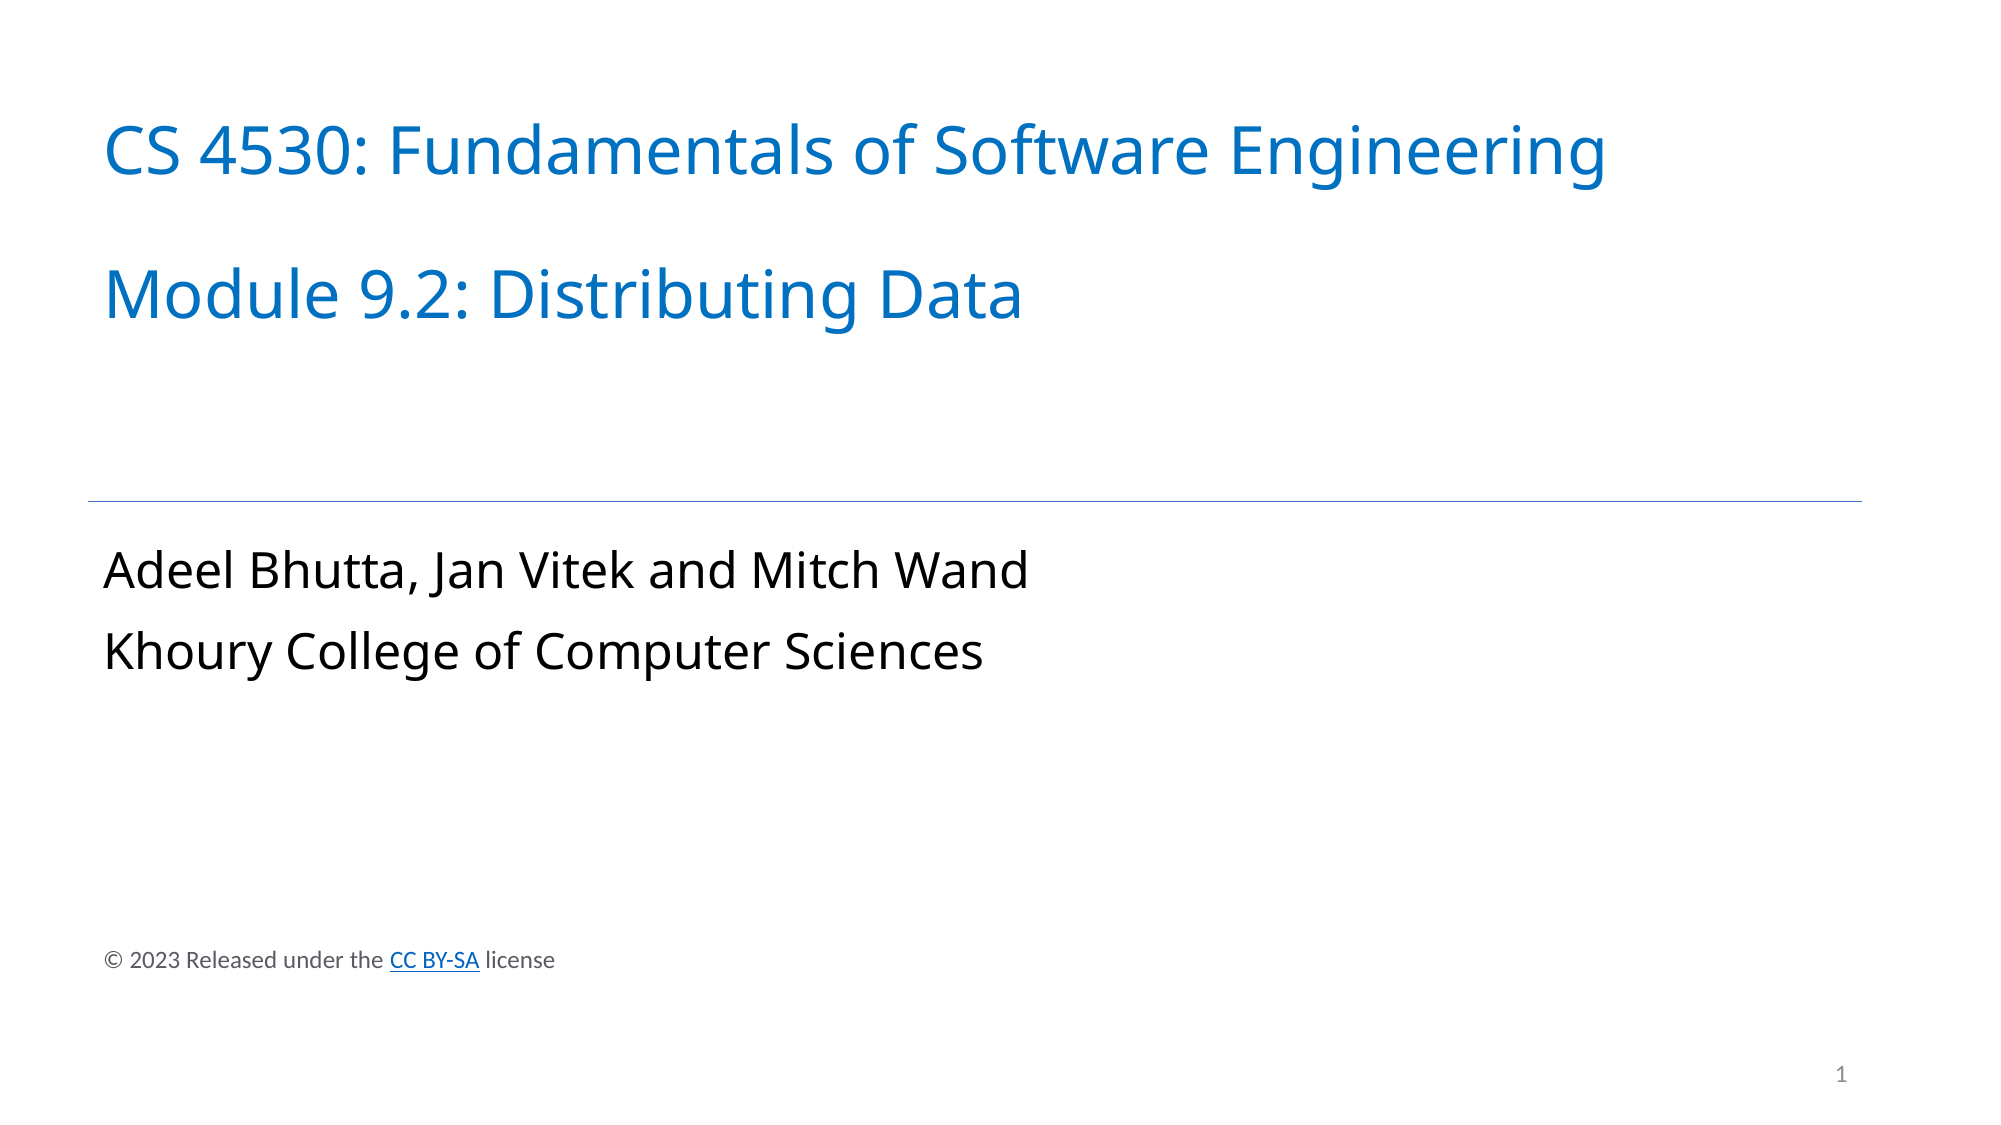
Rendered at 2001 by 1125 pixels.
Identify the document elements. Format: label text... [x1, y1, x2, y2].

subtitle Adeel Bhutta, Jan Vitek and Mitch Wand Khoury College of Computer Sciences [88, 531, 1750, 803]
text_box © 2023 Released under the CC BY-SA license [88, 936, 1089, 982]
title CS 4530: Fundamentals of Software Engineering Module 9.2: Distributing Data [88, 109, 1863, 501]
slide_number 1 [1412, 1042, 1863, 1103]
